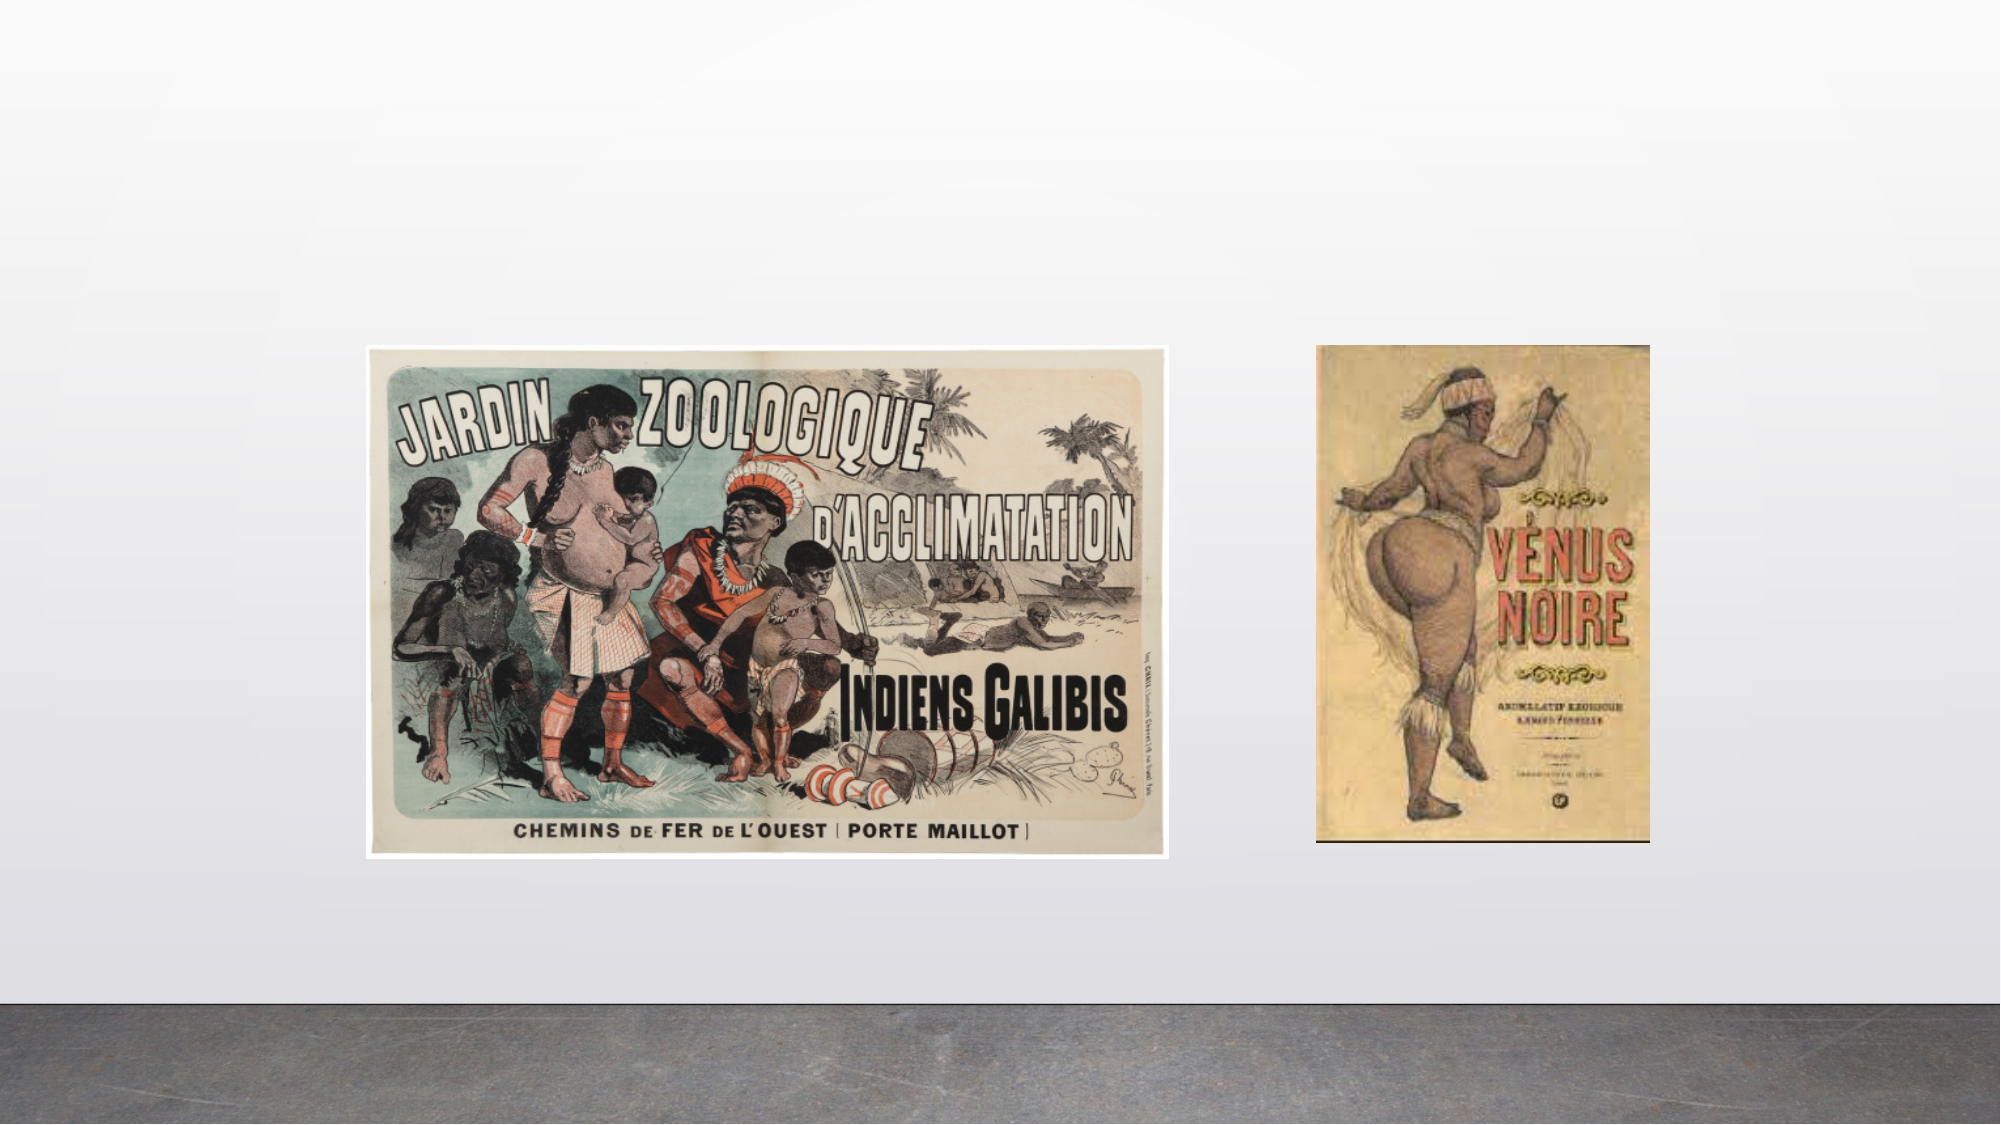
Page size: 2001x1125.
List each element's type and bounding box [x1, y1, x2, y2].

picture [0, 1004, 2000, 1124]
picture [1316, 345, 1651, 843]
picture [366, 345, 1170, 860]
